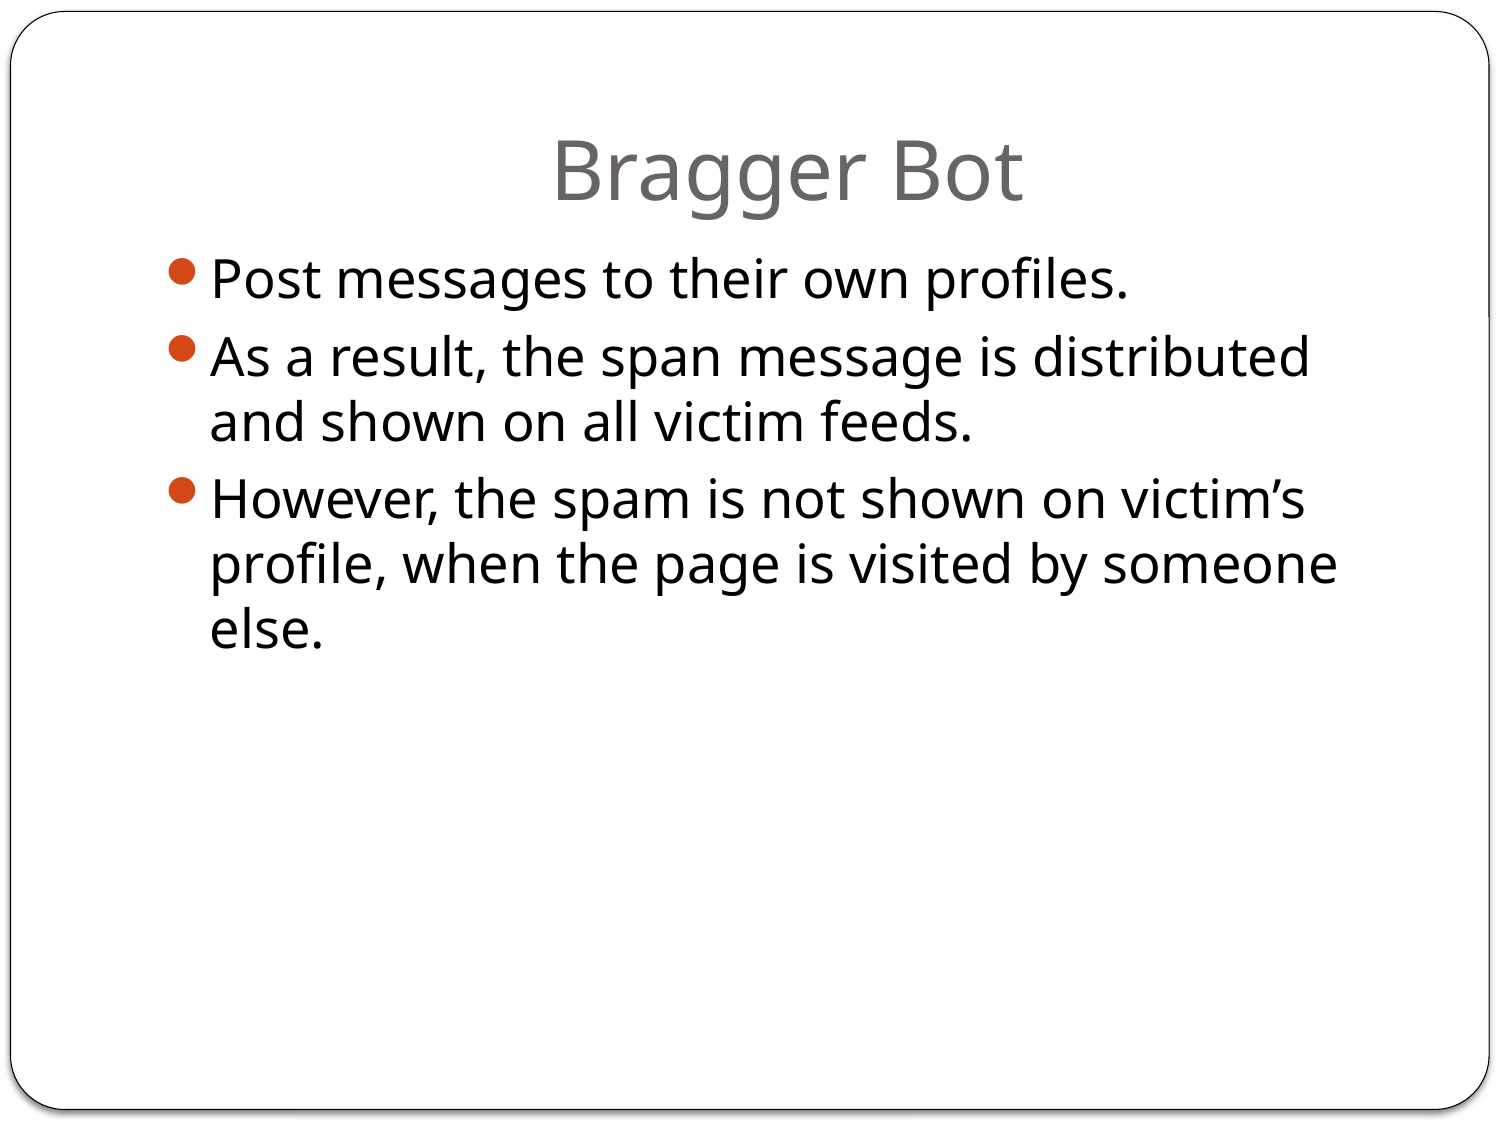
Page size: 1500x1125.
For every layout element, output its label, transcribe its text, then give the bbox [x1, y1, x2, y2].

list Post messages to their own profiles. As a result, the span message is distributed and shown on all victim feeds. However, the spam is not shown on victim’s profile, when the page is visited by someone else. [150, 237, 1425, 988]
title Bragger Bot [150, 45, 1425, 233]
